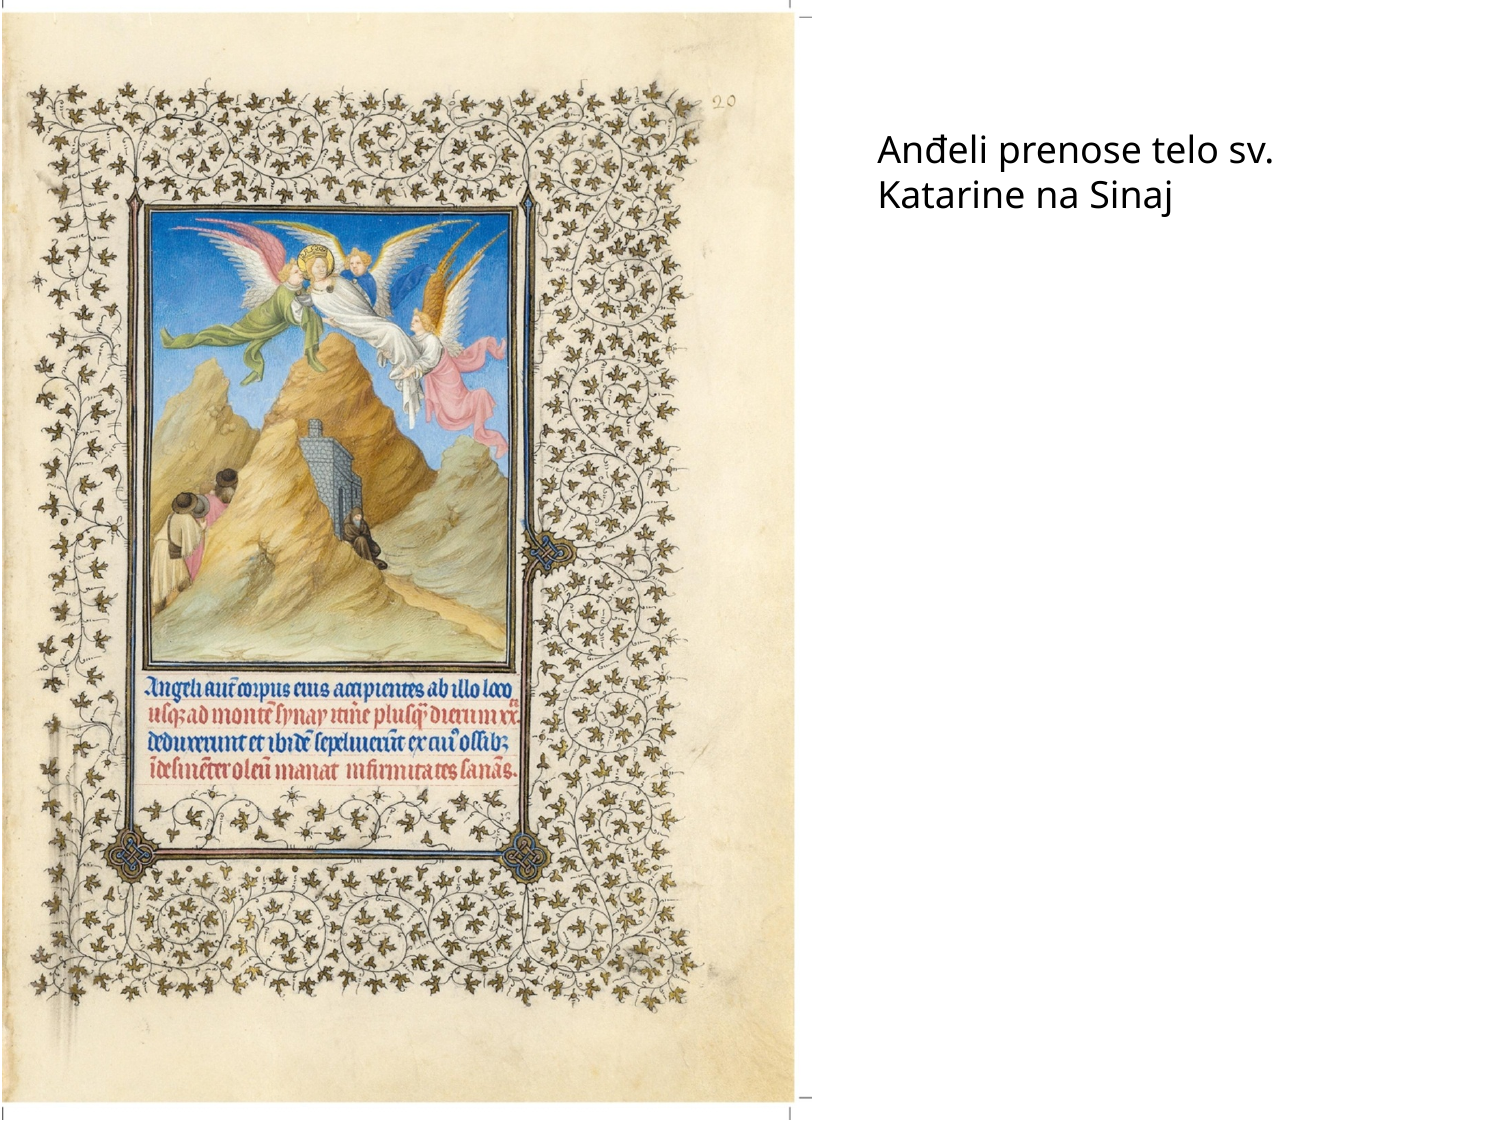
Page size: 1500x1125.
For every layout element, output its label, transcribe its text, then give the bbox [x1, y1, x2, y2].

picture [2, 0, 812, 1121]
text_box Anđeli prenose telo sv. Katarine na Sinaj [862, 118, 1413, 224]
